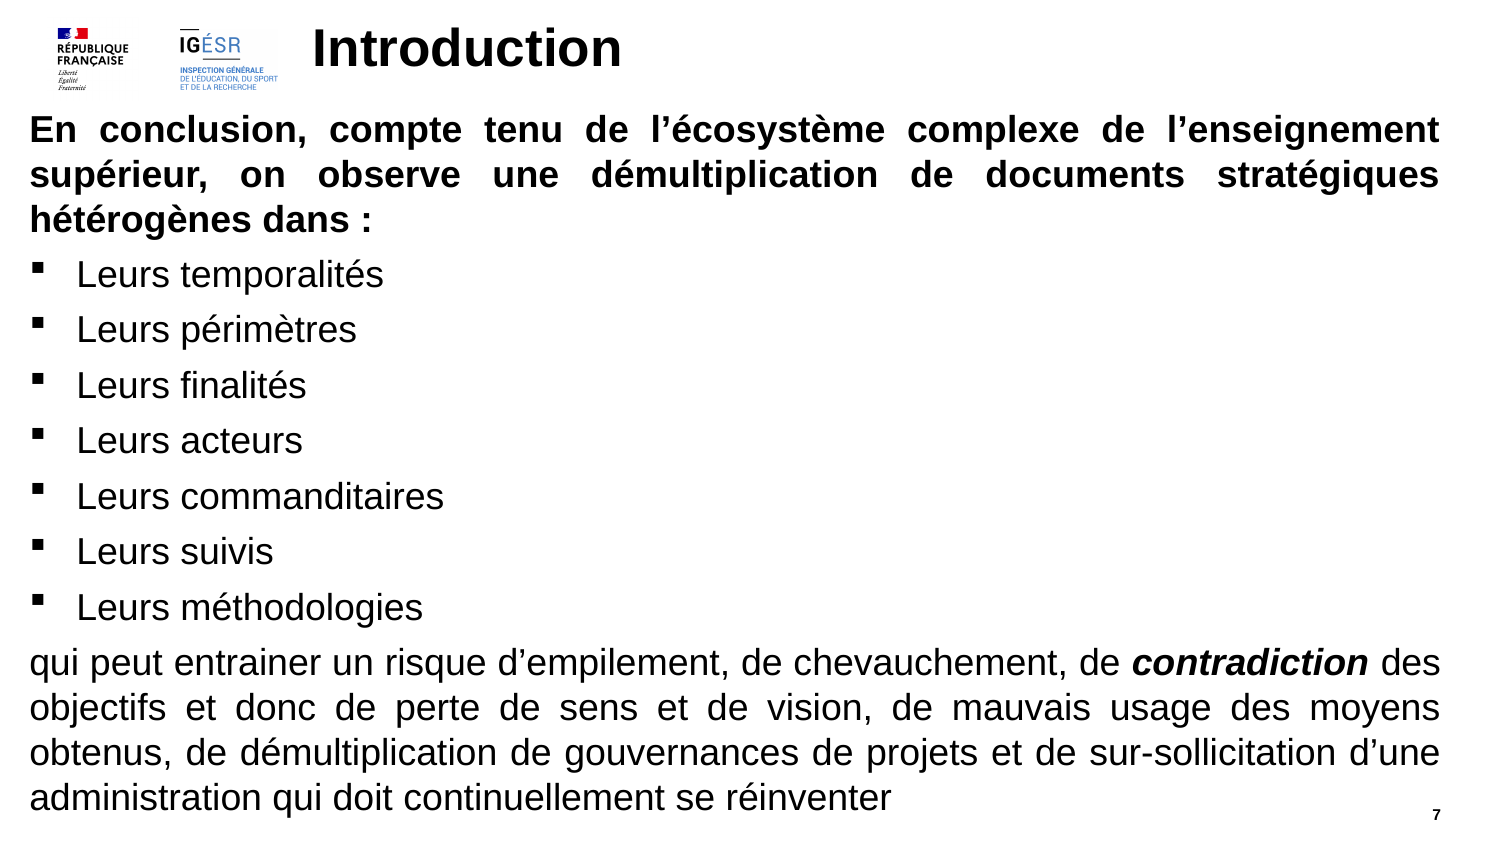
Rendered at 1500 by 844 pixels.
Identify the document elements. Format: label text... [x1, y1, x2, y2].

title Introduction [312, 20, 1500, 139]
picture [180, 29, 278, 90]
slide_number 7 [1219, 784, 1441, 844]
picture [47, 17, 139, 101]
list En conclusion, compte tenu de l’écosystème complexe de l’enseignement supérieur, on observe une démultiplication de documents stratégiques hétérogènes dans : Leurs temporalités Leurs périmètres Leurs finalités Leurs acteurs Leurs commanditaires Leurs suivis Leurs méthodologies qui peut entrainer un risque d’empilement, de chevauchement, de contradiction des objectifs et donc de perte de sens et de vision, de mauvais usage des moyens obtenus, de démultiplication de gouvernances de projets et de sur-sollicitation d’une administration qui doit continuellement se réinventer [29, 104, 1441, 844]
